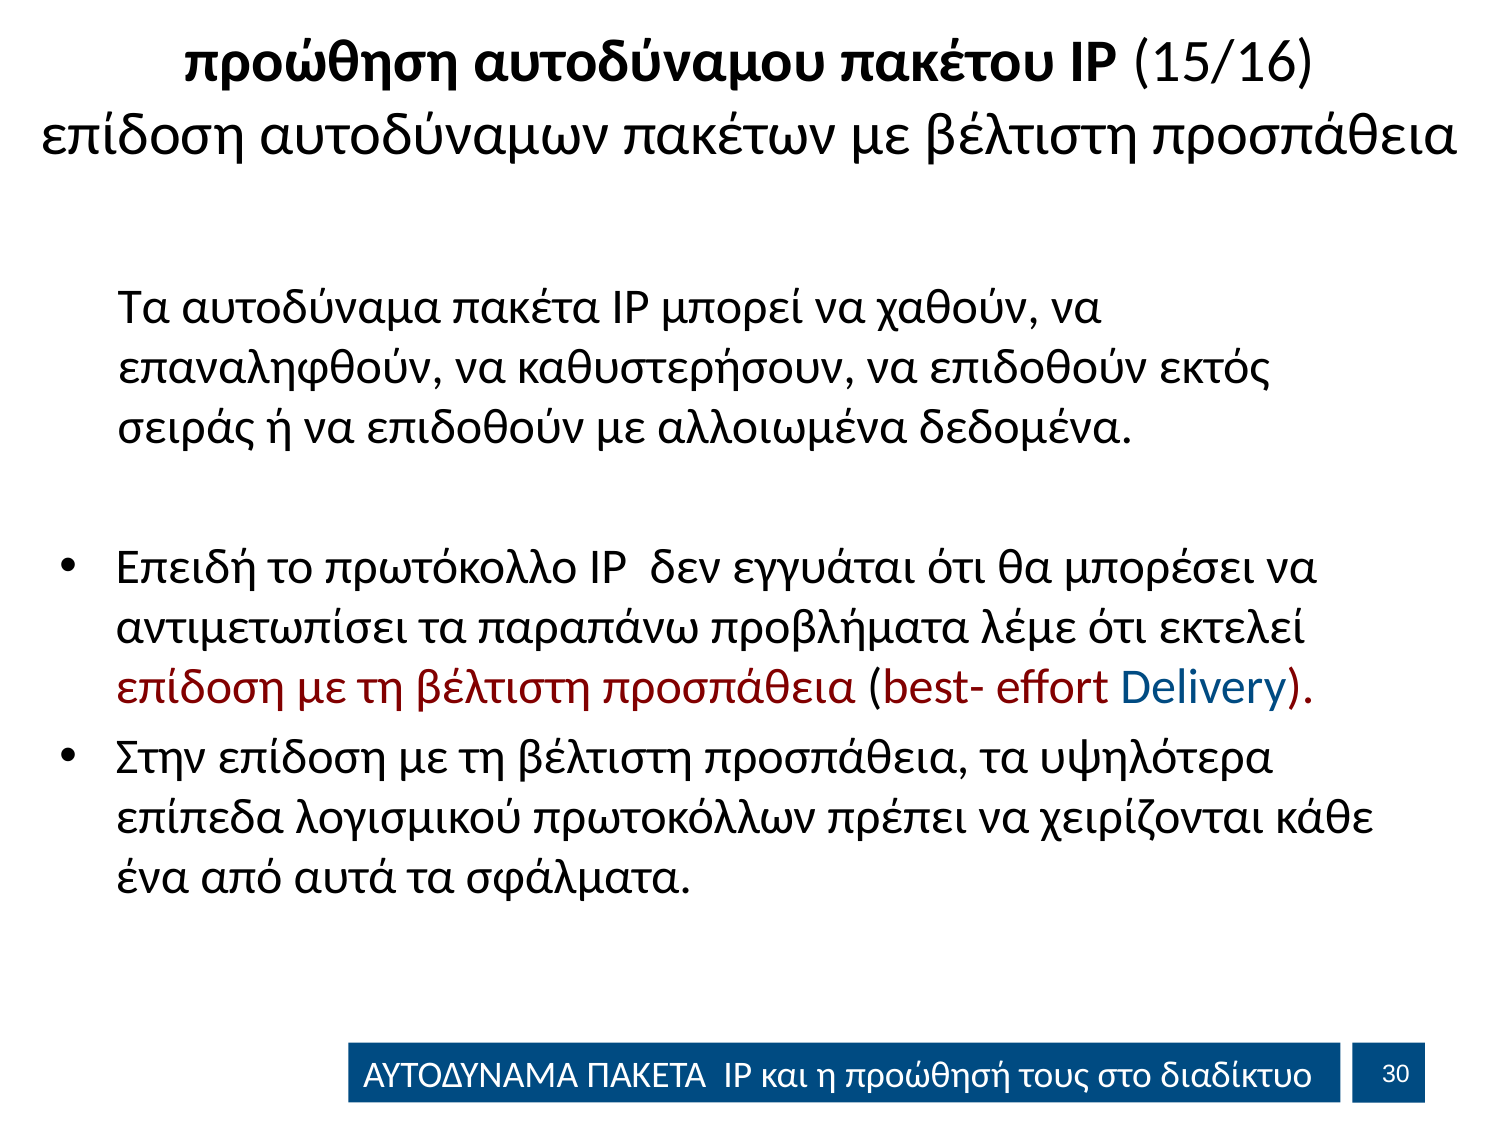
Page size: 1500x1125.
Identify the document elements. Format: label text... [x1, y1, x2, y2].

title προώθηση αυτοδύναμου πακέτου IP (15/16) επίδοση αυτοδύναμων πακέτων με βέλτιστη προσπάθεια [17, 19, 1483, 169]
slide_number 29 [1352, 1042, 1425, 1103]
list Τα αυτοδύναμα πακέτα IP μπορεί να χαθούν, να επαναληφθούν, να καθυστερήσουν, να επιδοθούν εκτός σειράς ή να επιδοθούν με αλλοιωμένα δεδομένα. Επειδή το πρωτόκολλο IP δεν εγγυάται ότι θα μπορέσει να αντιμετωπίσει τα παραπάνω προβλήματα λέμε ότι εκτελεί επίδοση με τη βέλτιστη προσπάθεια (best- effort Delivery). Στην επίδοση με τη βέλτιστη προσπάθεια, τα υψηλότερα επίπεδα λογισμικού πρωτοκόλλων πρέπει να χειρίζονται κάθε ένα από αυτά τα σφάλματα. [44, 196, 1395, 1024]
